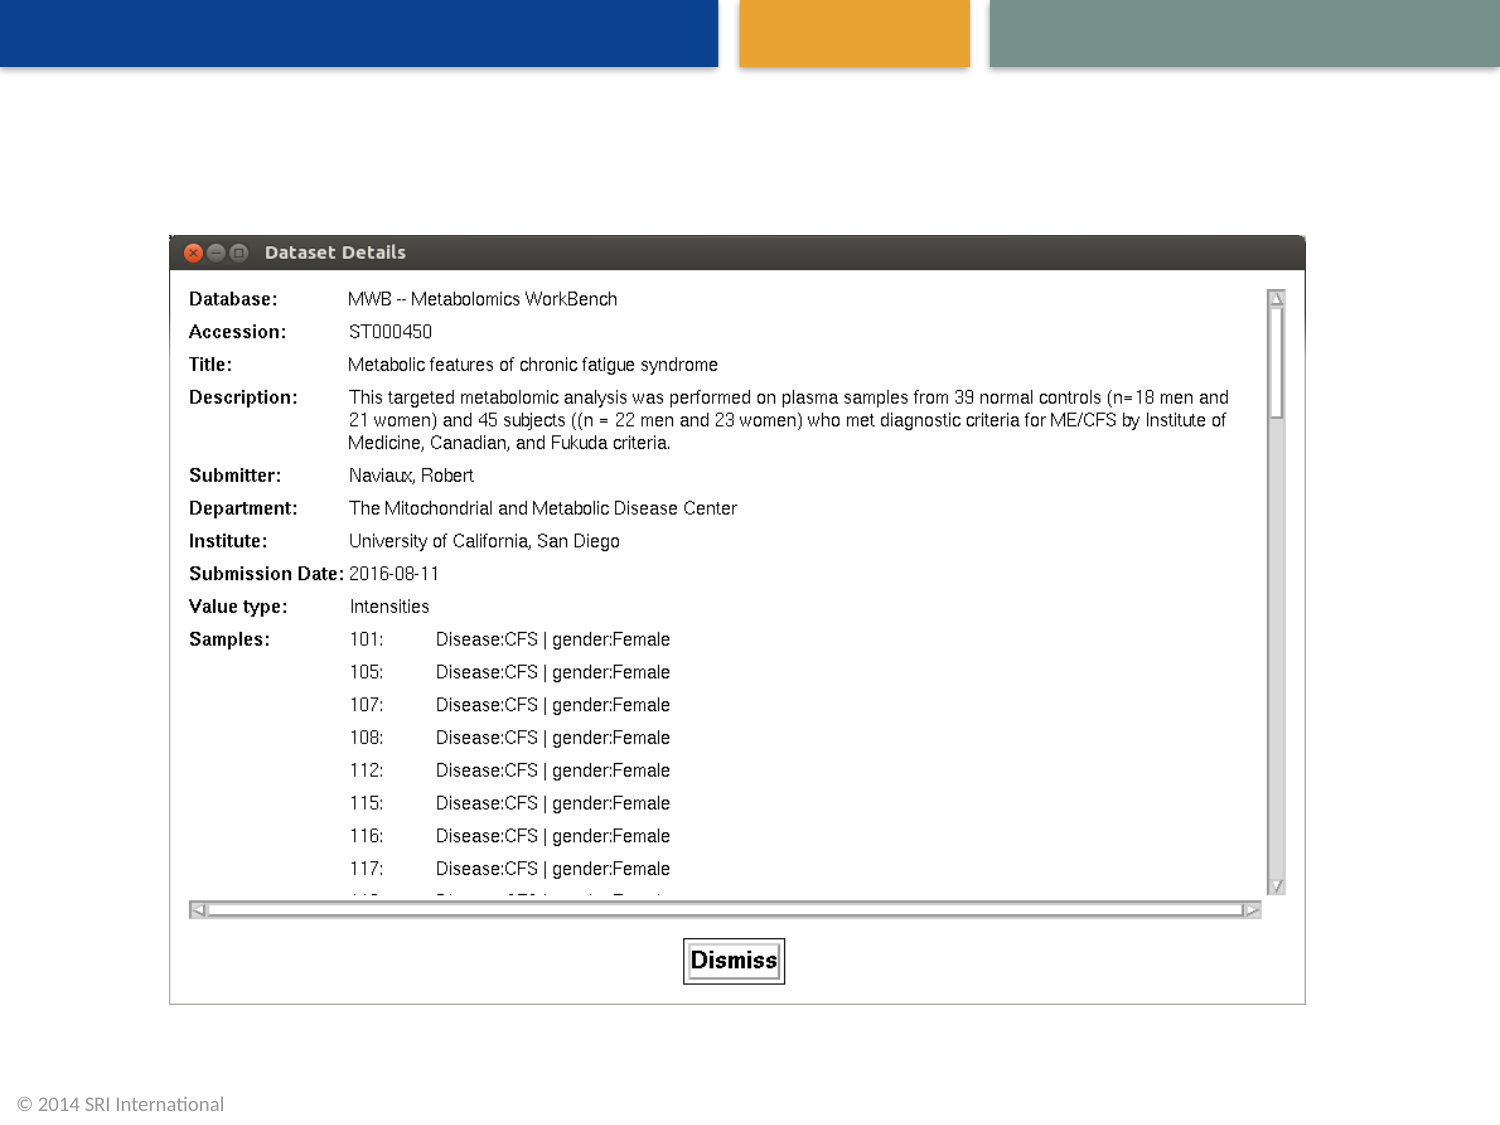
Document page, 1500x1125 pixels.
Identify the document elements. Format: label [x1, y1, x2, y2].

list [169, 235, 1306, 1006]
